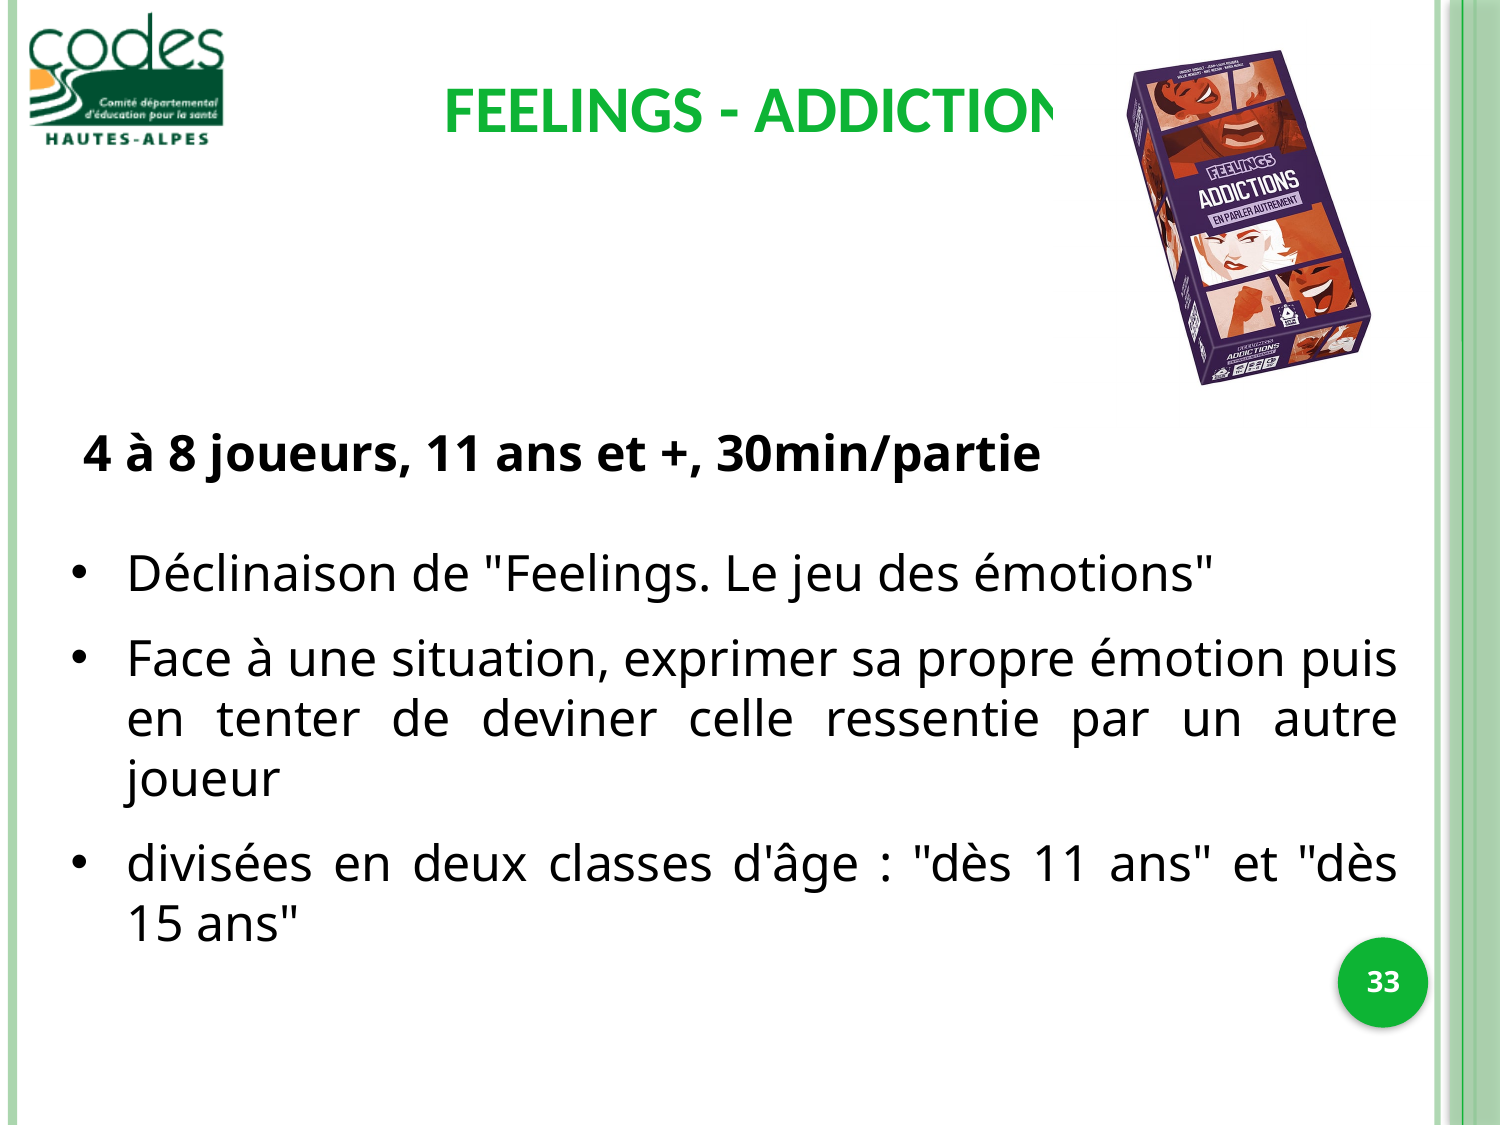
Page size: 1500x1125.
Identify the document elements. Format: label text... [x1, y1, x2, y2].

picture [1053, 18, 1435, 429]
text_box Feelings - addictions [135, 58, 1047, 185]
picture [28, 0, 246, 156]
slide_number 33 [1333, 940, 1434, 1026]
text_box 4 à 8 joueurs, 11 ans et +, 30min/partie Déclinaison de "Feelings. Le jeu des émotions" Face à une situation, exprimer sa propre émotion puis en tenter de deviner celle ressentie par un autre joueur divisées en deux classes d'âge : "dès 11 ans" et "dès 15 ans" [55, 413, 1415, 959]
